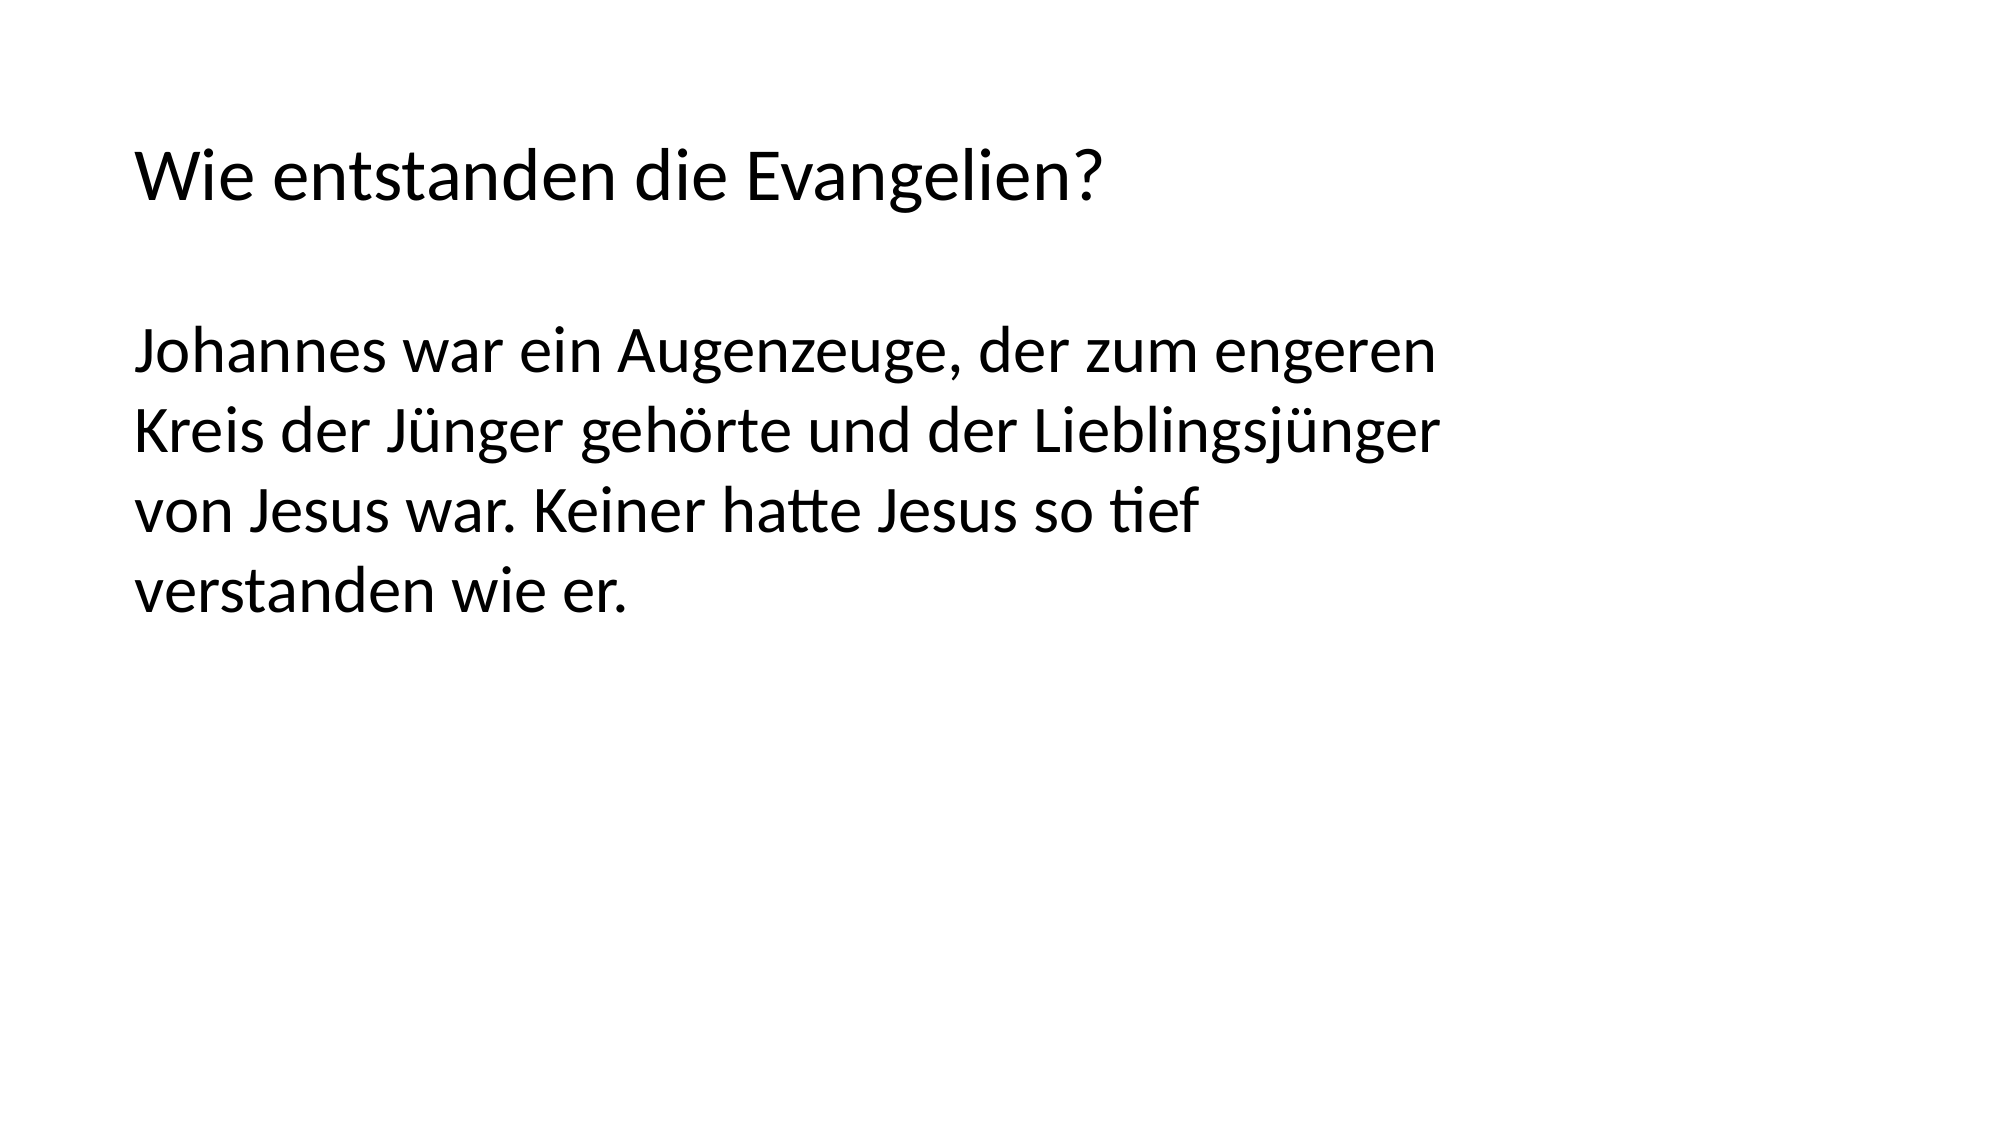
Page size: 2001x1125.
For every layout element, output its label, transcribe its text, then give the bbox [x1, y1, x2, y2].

text_box Wie entstanden die Evangelien? [119, 118, 1122, 223]
text_box Johannes war ein Augenzeuge, der zum engeren Kreis der Jünger gehörte und der Lieblingsjünger von Jesus war. Keiner hatte Jesus so tief verstanden wie er. [120, 298, 1473, 634]
